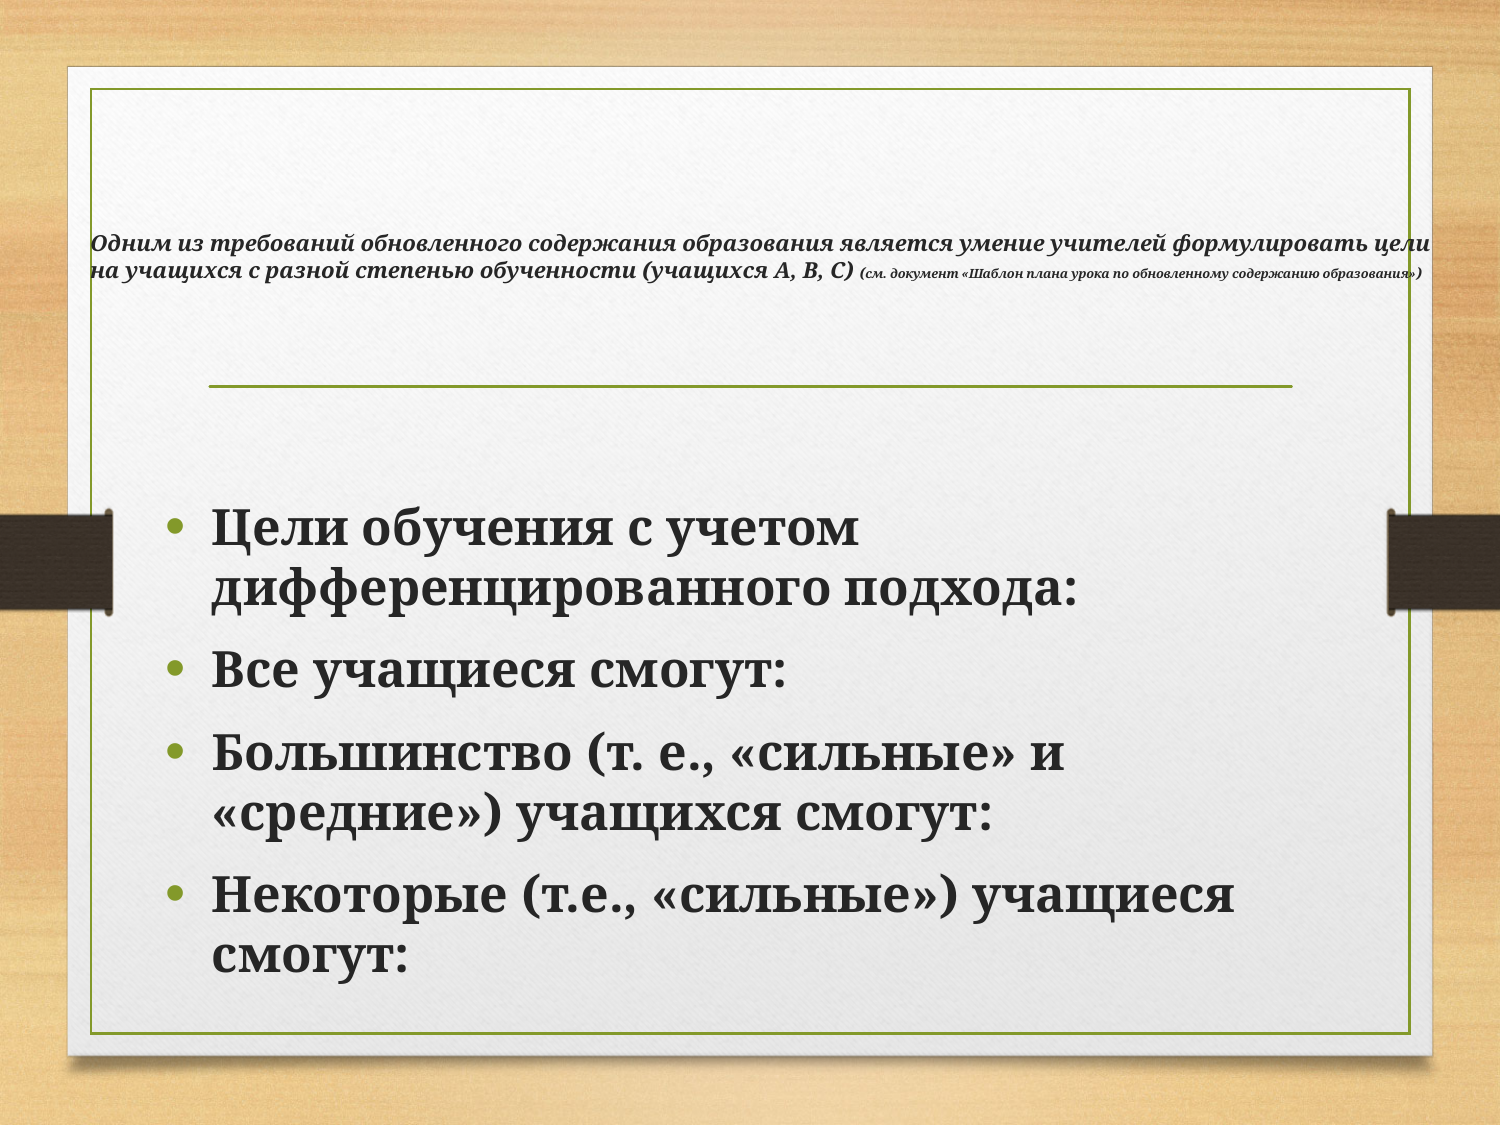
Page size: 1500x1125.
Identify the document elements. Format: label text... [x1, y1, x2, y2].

title Одним из требований обновленного содержания образования является умение учителей формулировать цели на учащихся с разной степенью обученности (учащихся А, В, С) (см. документ «Шаблон плана урока по обновленному содержанию образования») [75, 187, 1450, 325]
picture [0, 0, 1500, 1125]
list Цели обучения с учетом дифференцированного подхода: Все учащиеся смогут: Большинство (т. е., «сильные» и «средние») учащихся смогут: Некоторые (т.е., «сильные») учащиеся смогут: [150, 487, 1363, 1013]
